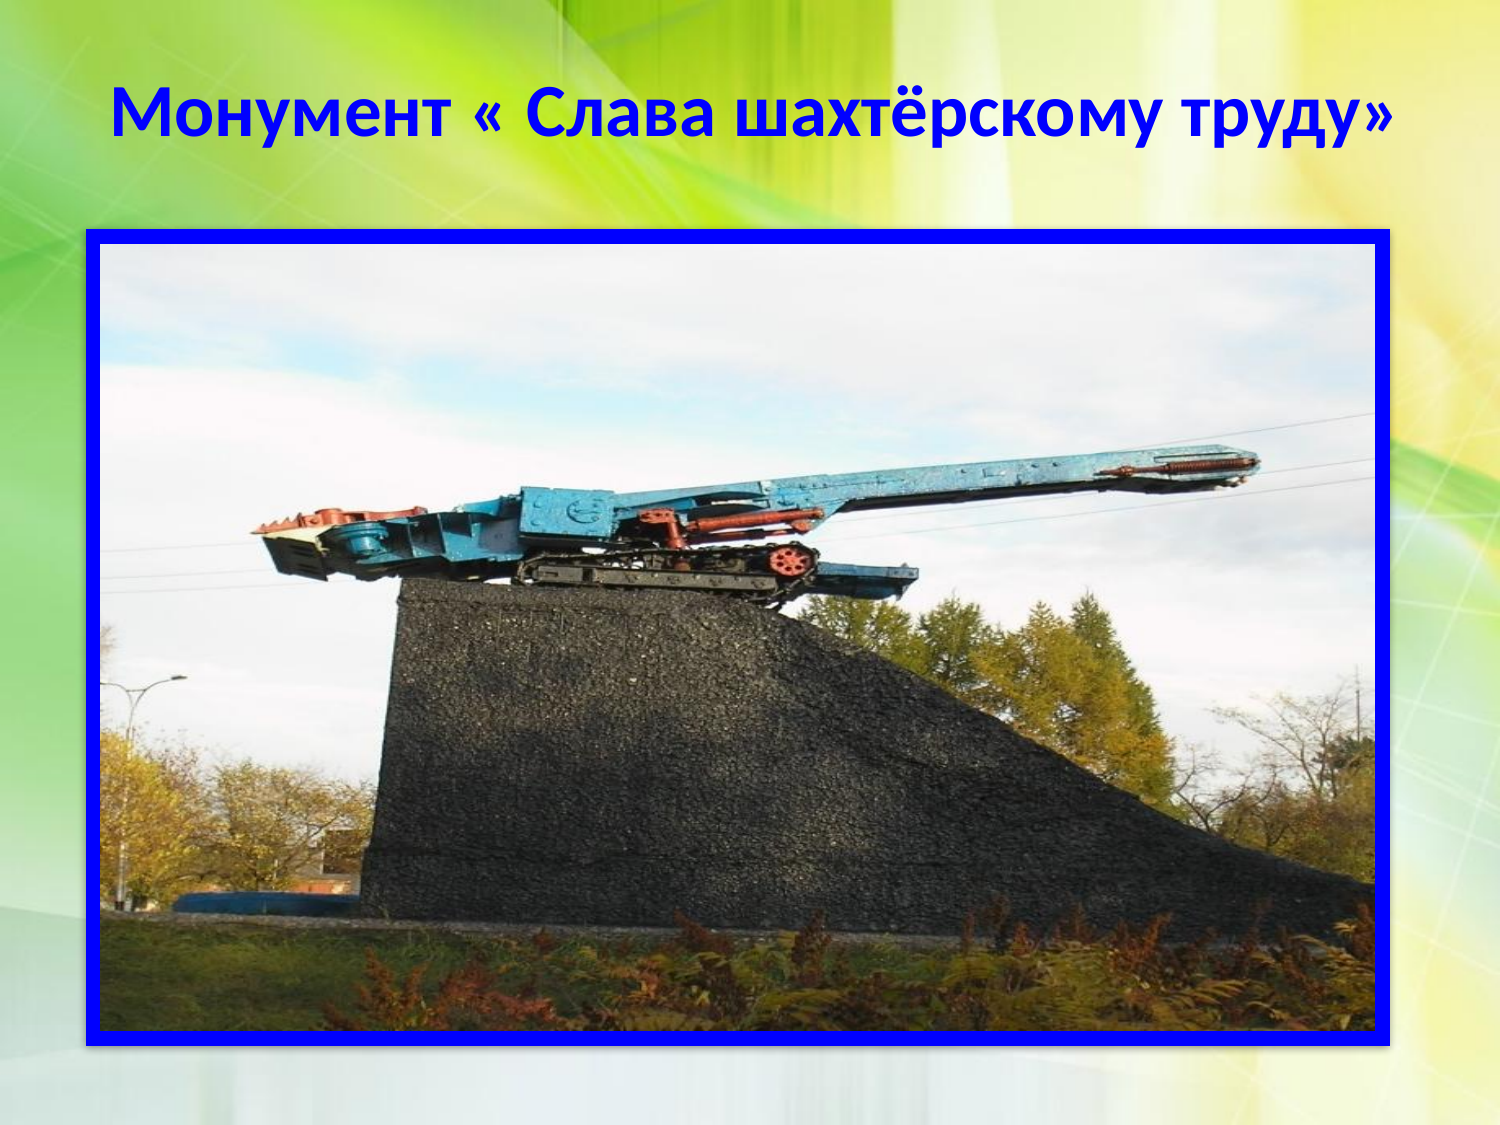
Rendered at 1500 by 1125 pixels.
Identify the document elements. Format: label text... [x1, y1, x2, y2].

text_box Монумент « Слава шахтёрскому труду» [94, 54, 1418, 160]
picture [0, 0, 1500, 1125]
